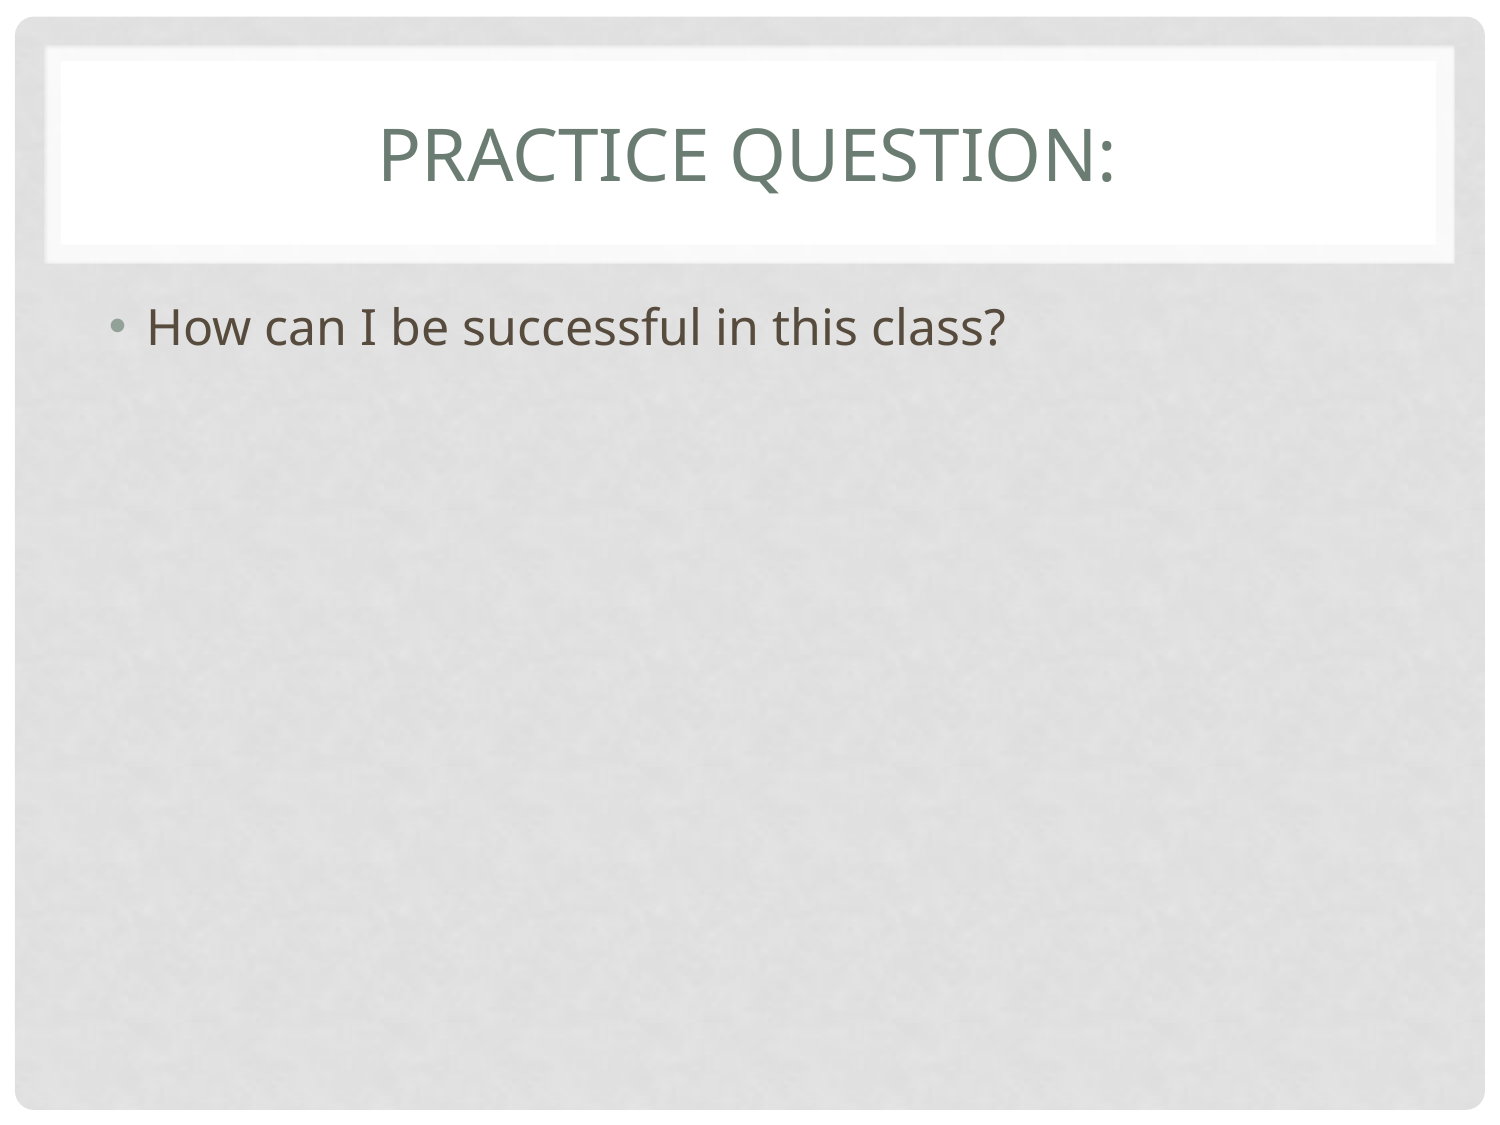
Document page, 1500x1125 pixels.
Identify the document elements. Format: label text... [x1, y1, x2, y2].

list How can I be successful in this class? [75, 287, 1425, 1005]
title Practice Question: [69, 66, 1425, 238]
